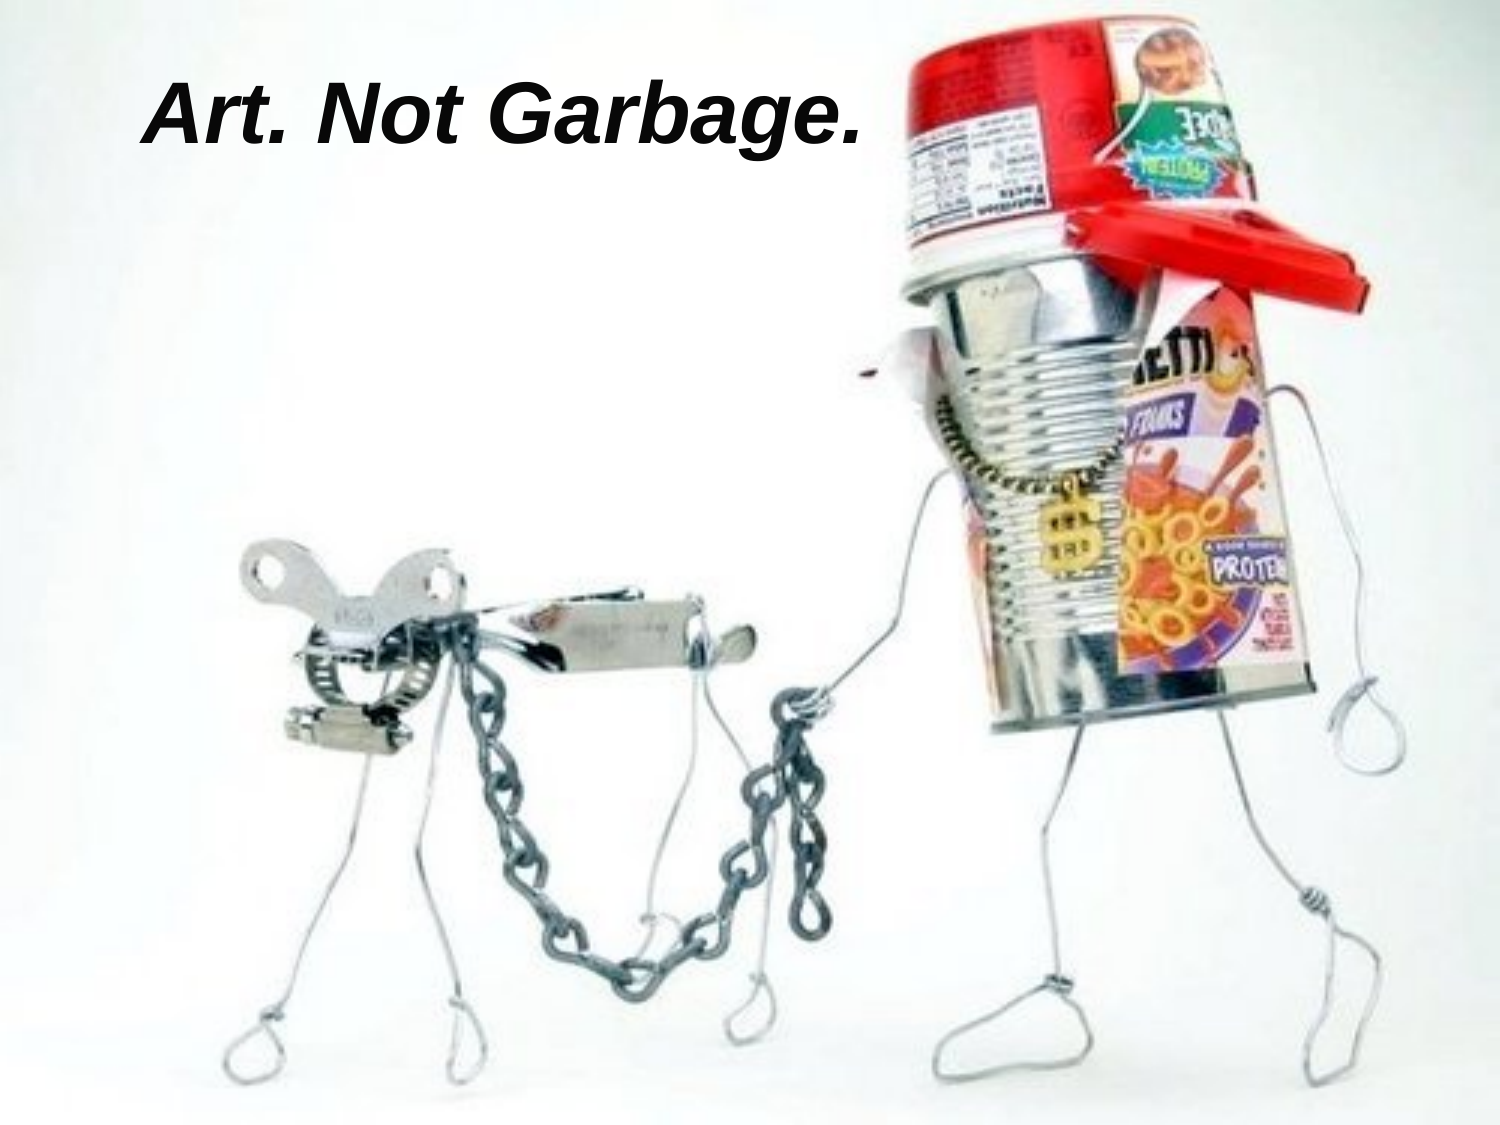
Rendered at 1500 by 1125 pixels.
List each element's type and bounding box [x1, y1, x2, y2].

list [0, 0, 1500, 1125]
